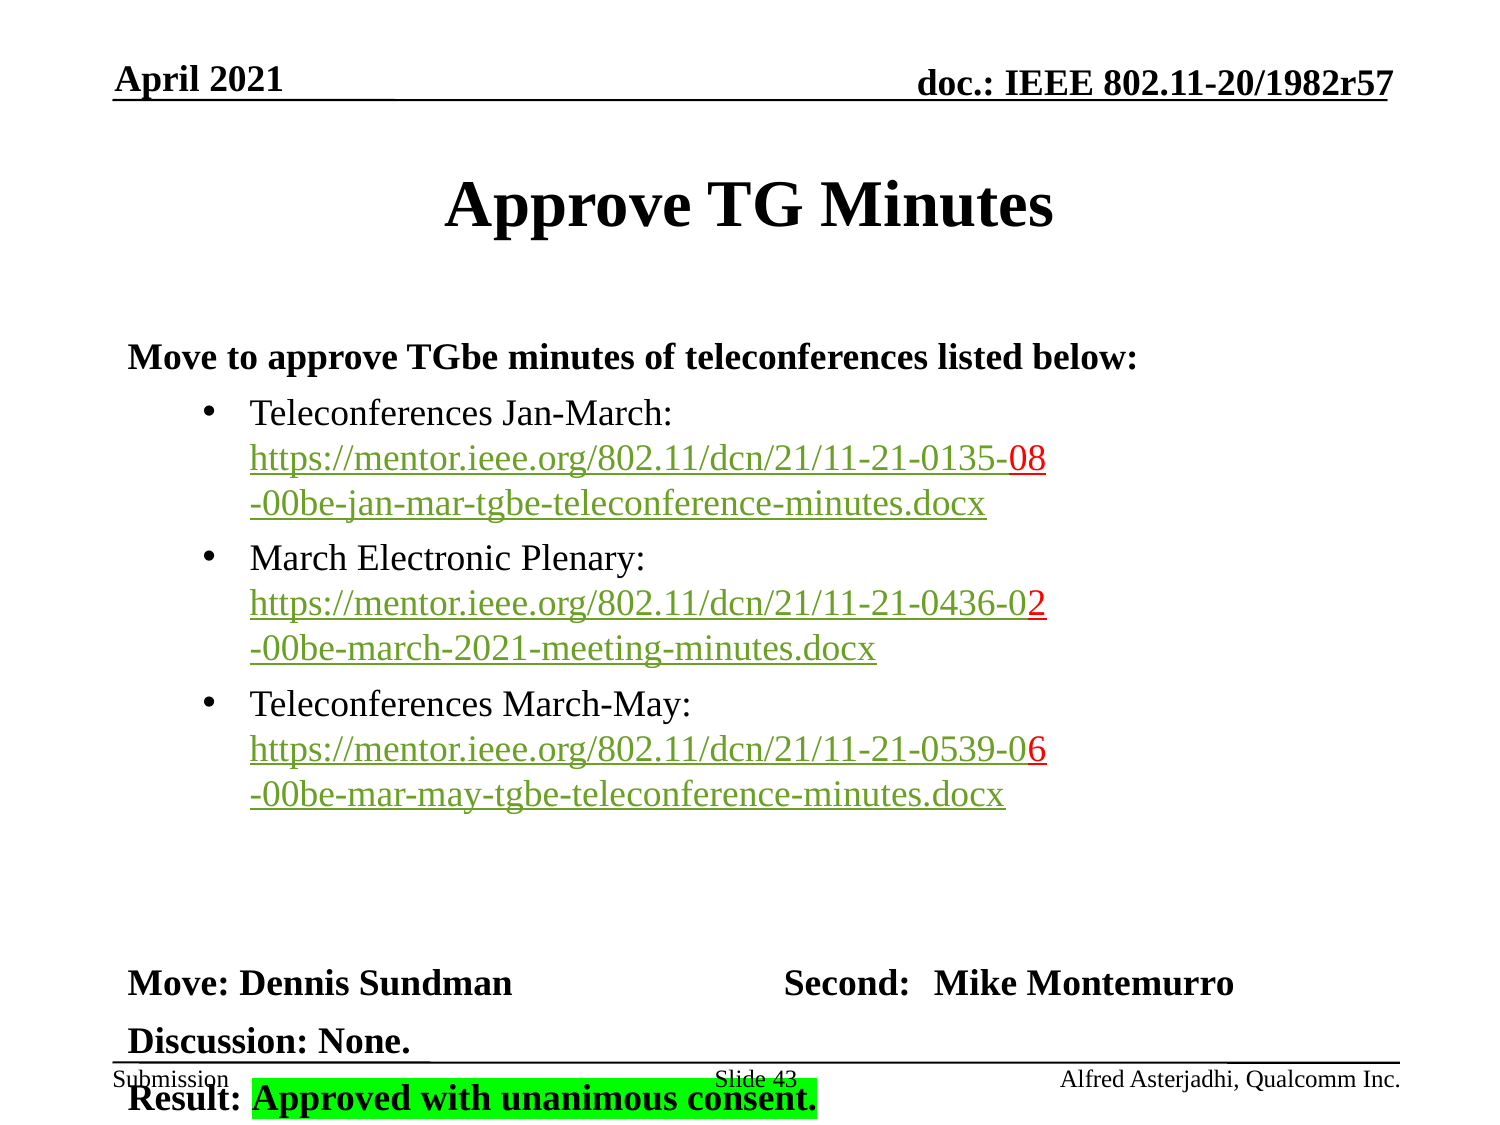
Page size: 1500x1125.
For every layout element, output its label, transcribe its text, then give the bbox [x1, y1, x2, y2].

list Move to approve TGbe minutes of teleconferences listed below: Teleconferences Jan-March: https://mentor.ieee.org/802.11/dcn/21/11-21-0135-08-00be-jan-mar-tgbe-teleconference-minutes.docx March Electronic Plenary: https://mentor.ieee.org/802.11/dcn/21/11-21-0436-02-00be-march-2021-meeting-minutes.docx Teleconferences March-May: https://mentor.ieee.org/802.11/dcn/21/11-21-0539-06-00be-mar-may-tgbe-teleconference-minutes.docx Move: Dennis Sundman Second: Mike Montemurro Discussion: None. Result: Approved with unanimous consent. [112, 324, 1388, 1000]
title Approve TG Minutes [112, 112, 1388, 288]
slide_number Slide 43 [712, 1061, 800, 1123]
footer Alfred Asterjadhi, Qualcomm Inc. [878, 1061, 1402, 1093]
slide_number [114, 54, 423, 100]
